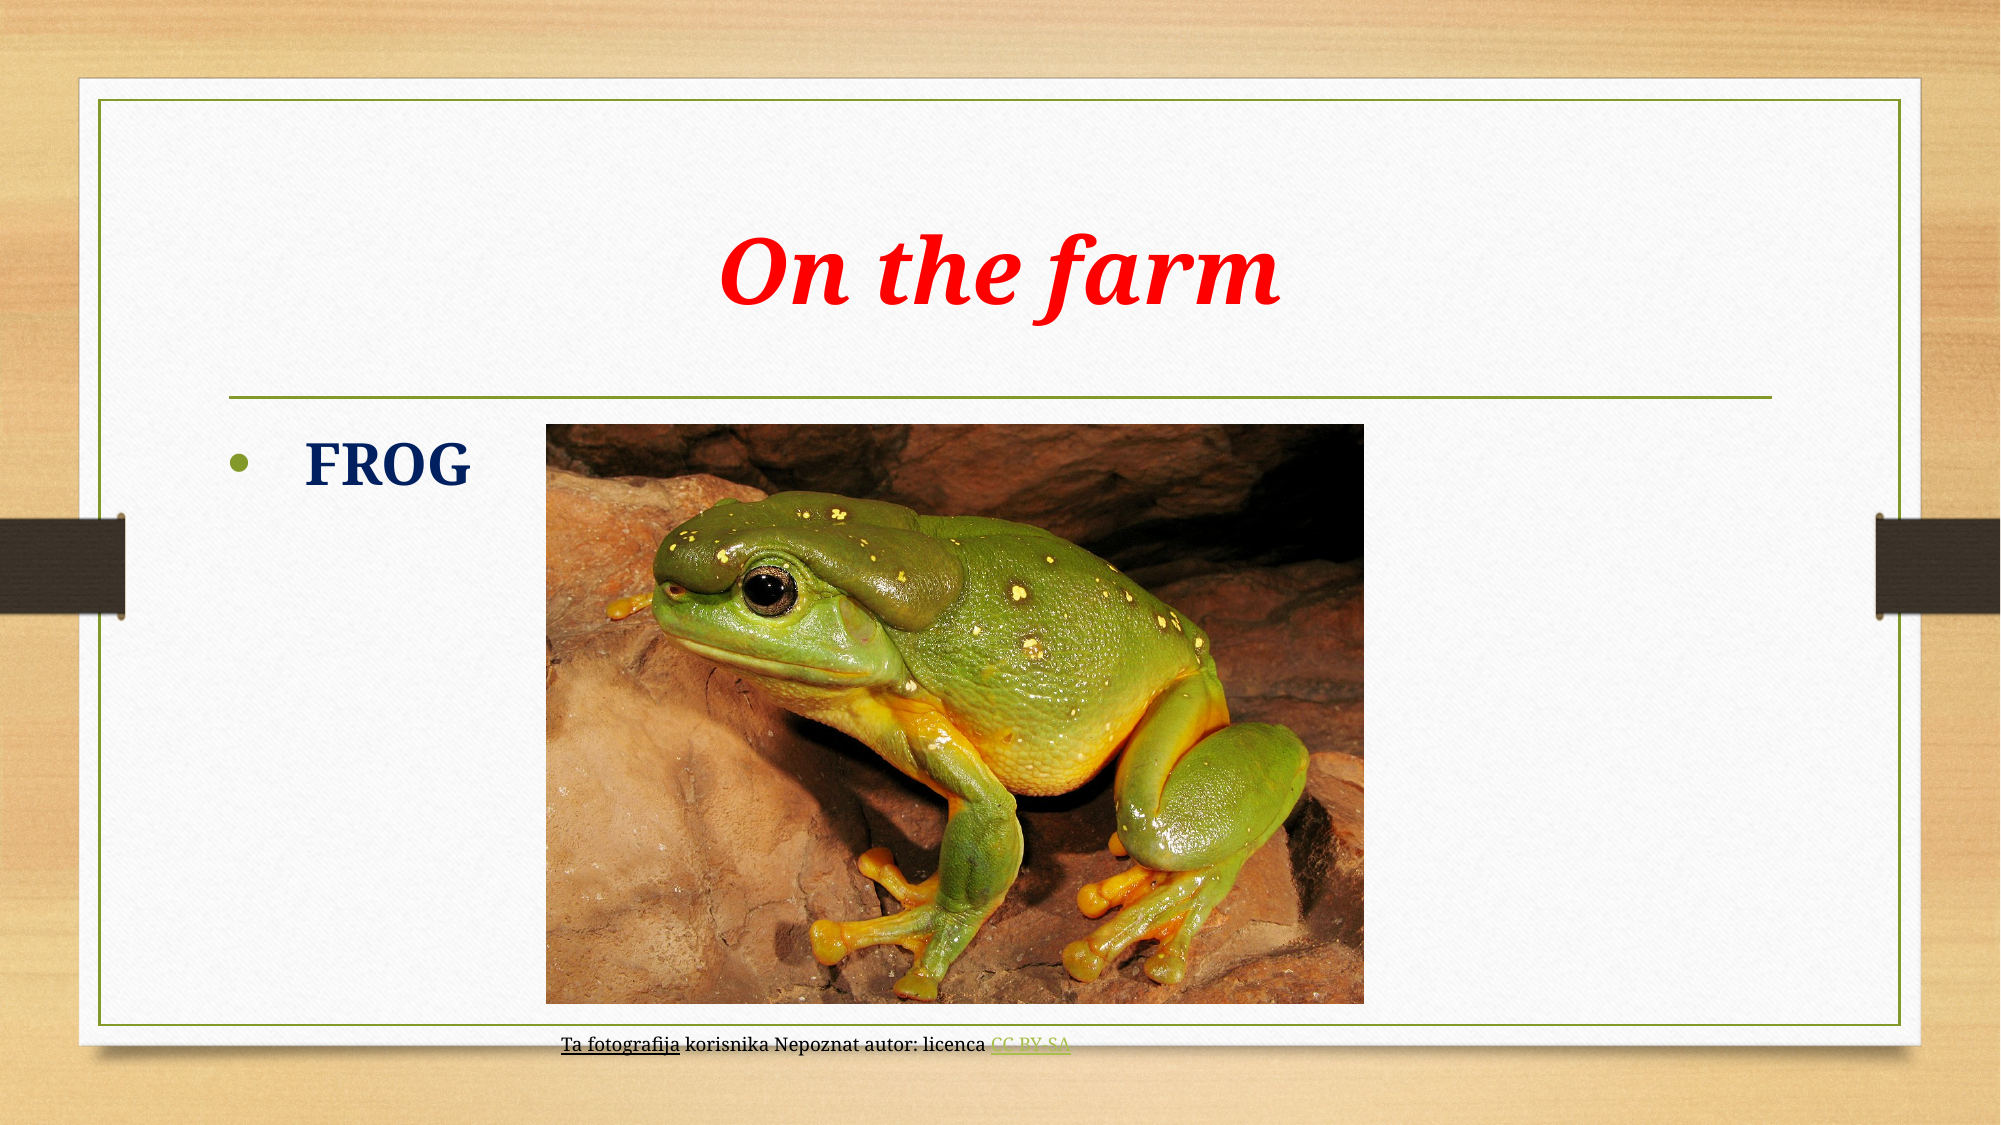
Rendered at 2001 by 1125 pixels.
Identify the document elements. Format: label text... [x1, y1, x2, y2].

picture [0, 0, 2001, 1125]
list FROG [212, 419, 1788, 964]
text_box Ta fotografija korisnika Nepoznat autor: licenca CC BY-SA [546, 1025, 1237, 1066]
title On the farm [212, 161, 1788, 375]
